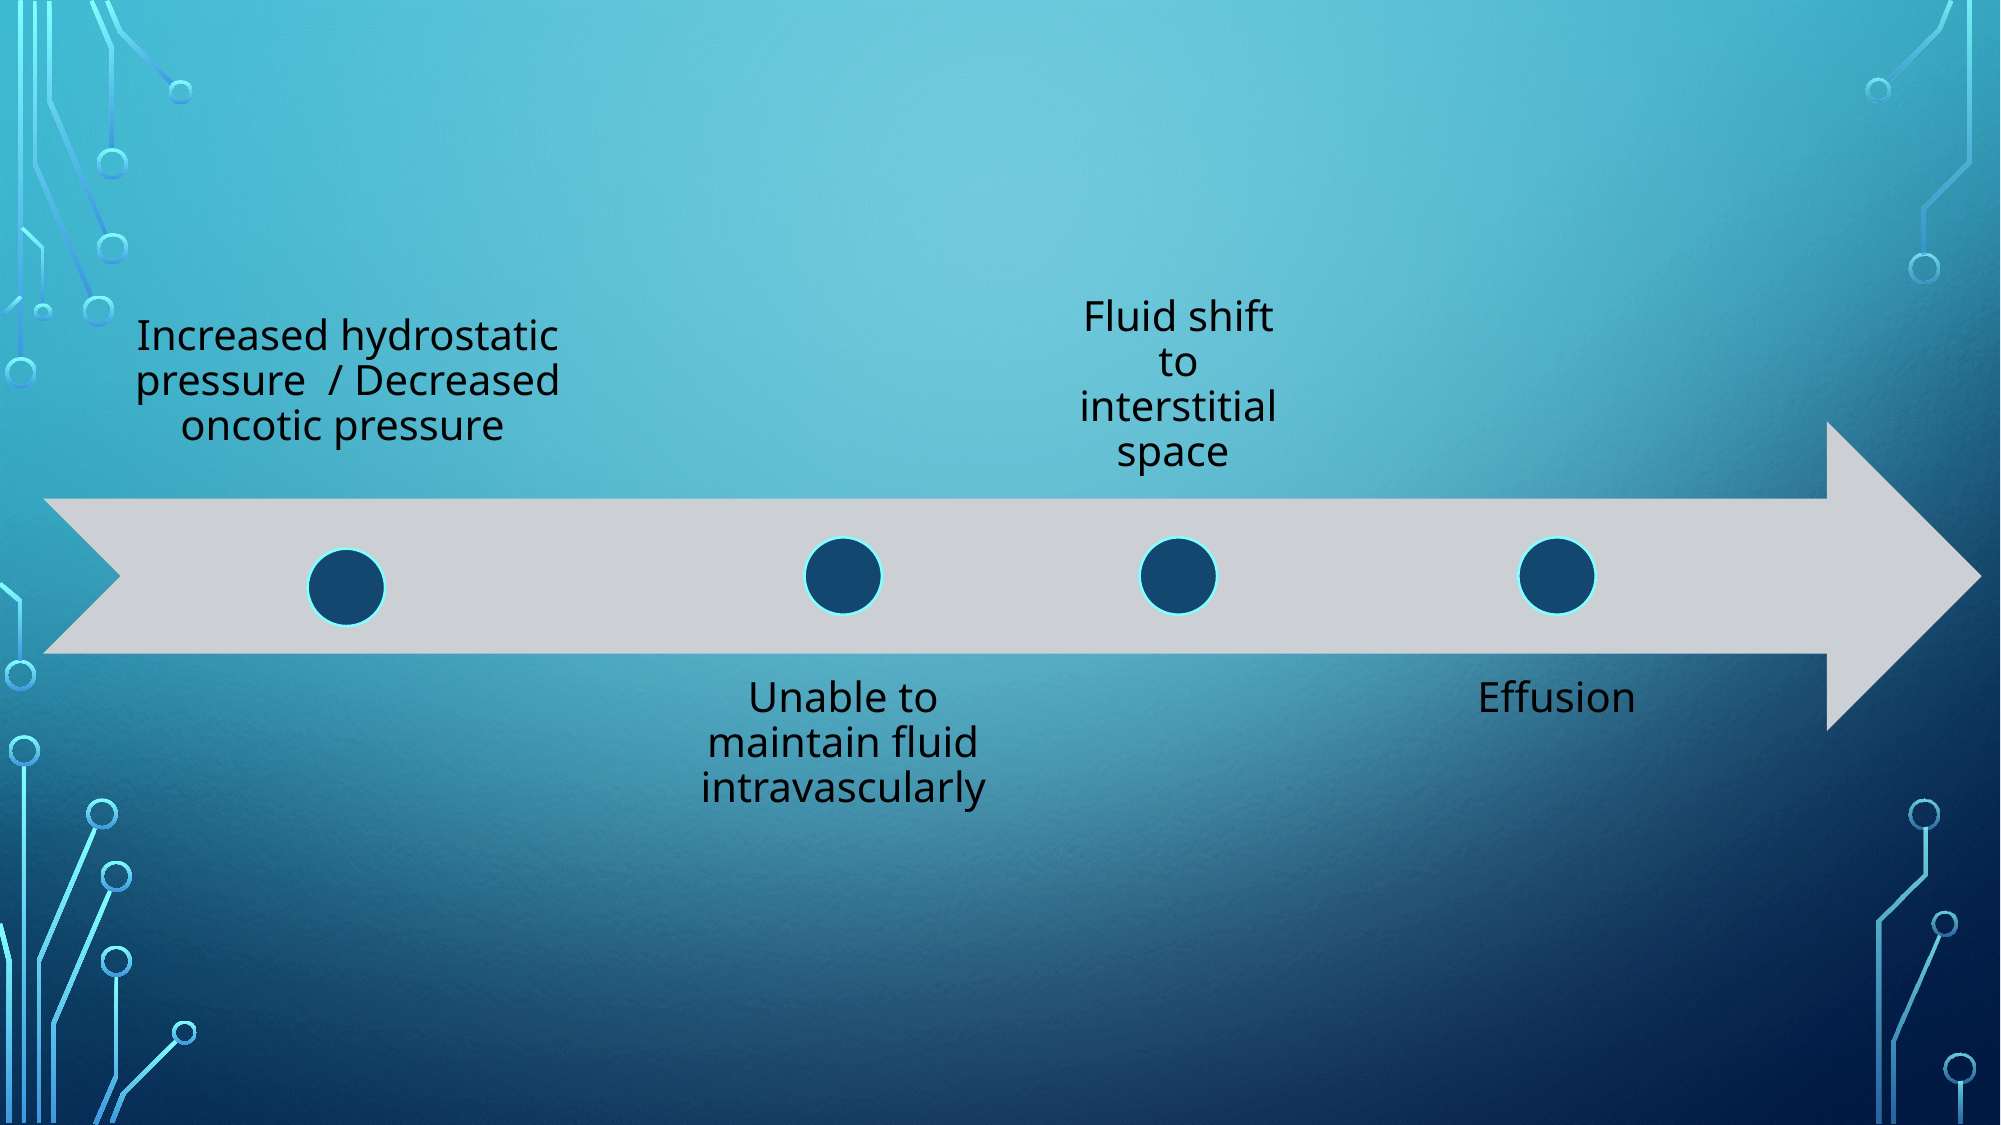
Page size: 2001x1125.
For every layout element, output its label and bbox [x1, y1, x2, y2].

list [42, 188, 1982, 964]
